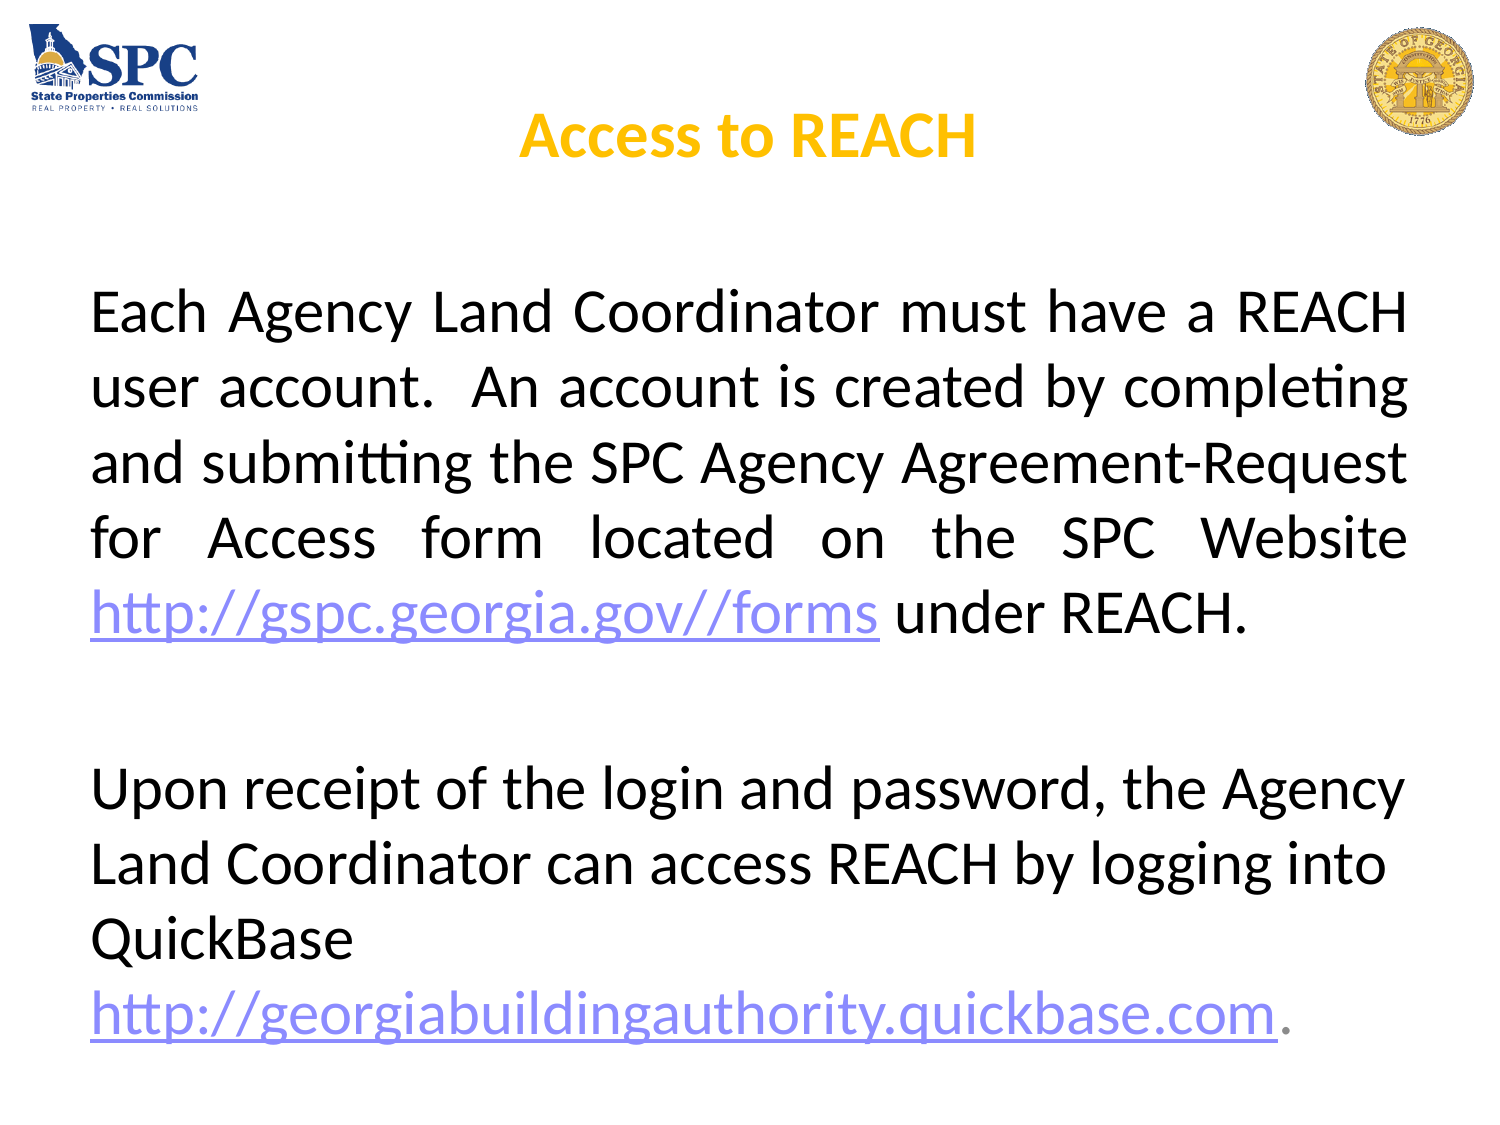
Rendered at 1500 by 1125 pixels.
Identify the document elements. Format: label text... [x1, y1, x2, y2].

picture [1362, 24, 1476, 137]
text_box Access to REACH [224, 80, 1275, 171]
picture [28, 24, 201, 116]
subtitle Each Agency Land Coordinator must have a REACH user account. An account is created by completing and submitting the SPC Agency Agreement-Request for Access form located on the SPC Website http://gspc.georgia.gov//forms under REACH. Upon receipt of the login and password, the Agency Land Coordinator can access REACH by logging into QuickBase http://georgiabuildingauthority.quickbase.com. [75, 262, 1425, 1088]
